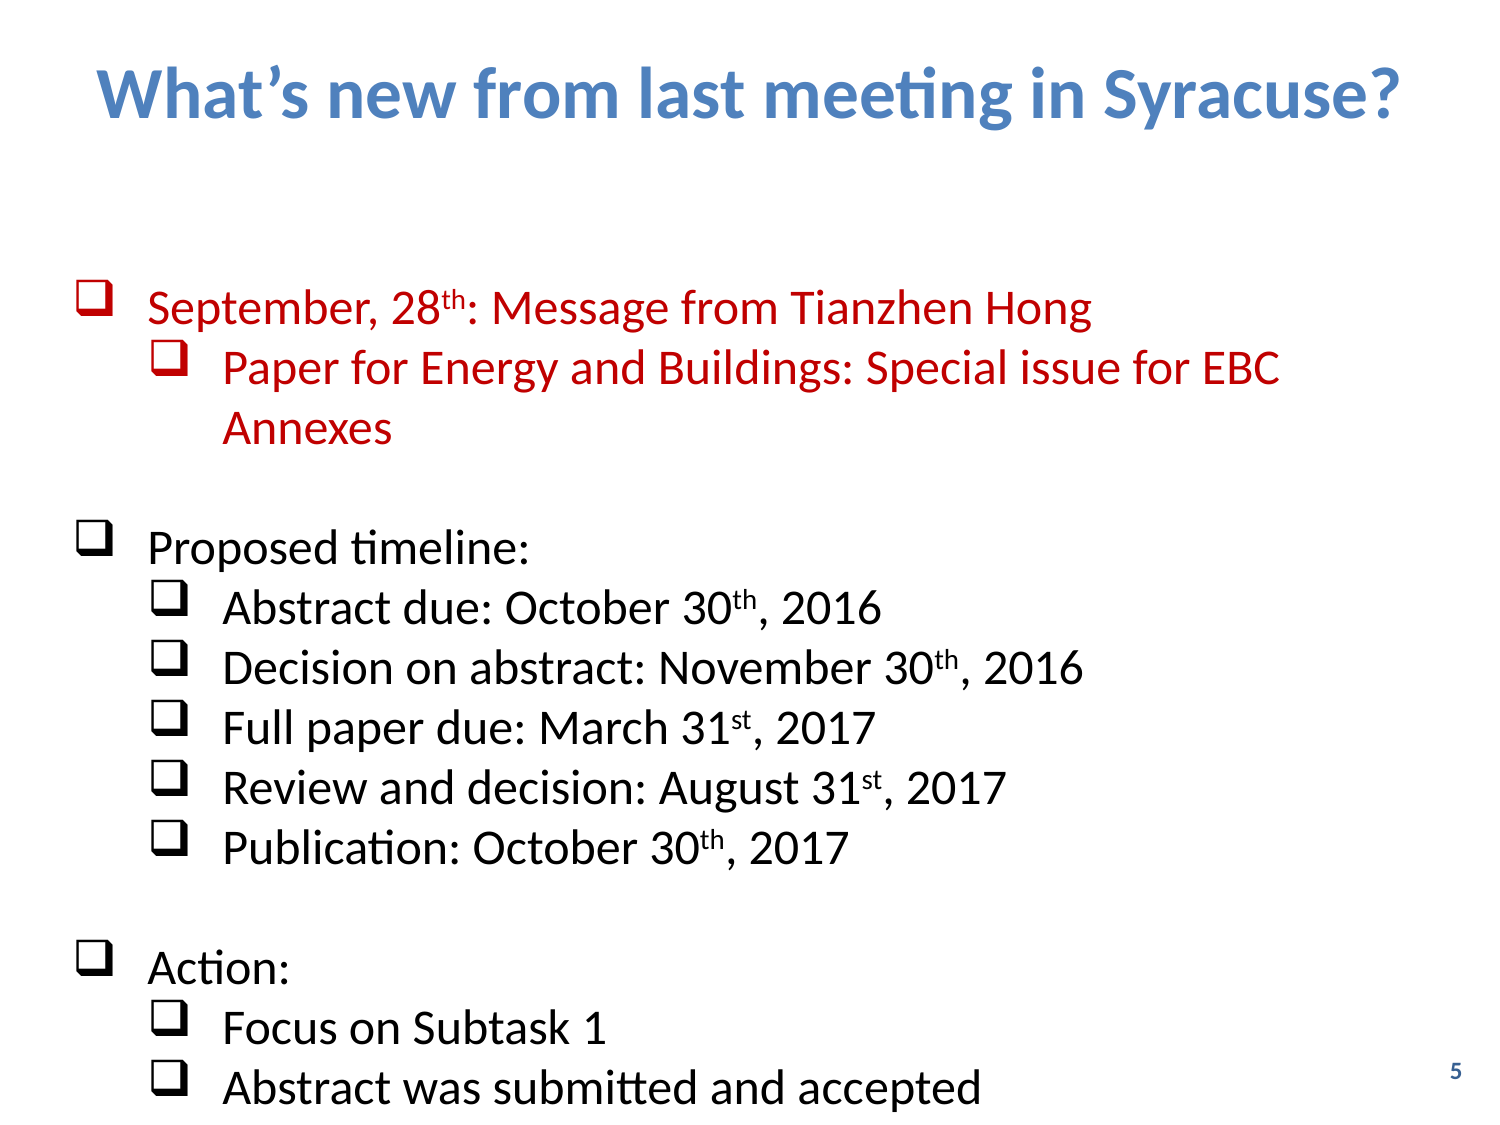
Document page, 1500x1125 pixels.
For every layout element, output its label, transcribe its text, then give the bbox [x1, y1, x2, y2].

title What’s new from last meeting in Syracuse? [75, 0, 1425, 183]
text_box 5 [1435, 1039, 1500, 1100]
text_box September, 28th: Message from Tianzhen Hong Paper for Energy and Buildings: Special issue for EBC Annexes Proposed timeline: Abstract due: October 30th, 2016 Decision on abstract: November 30th, 2016 Full paper due: March 31st, 2017 Review and decision: August 31st, 2017 Publication: October 30th, 2017 Action: Focus on Subtask 1 Abstract was submitted and accepted [57, 267, 1424, 1122]
